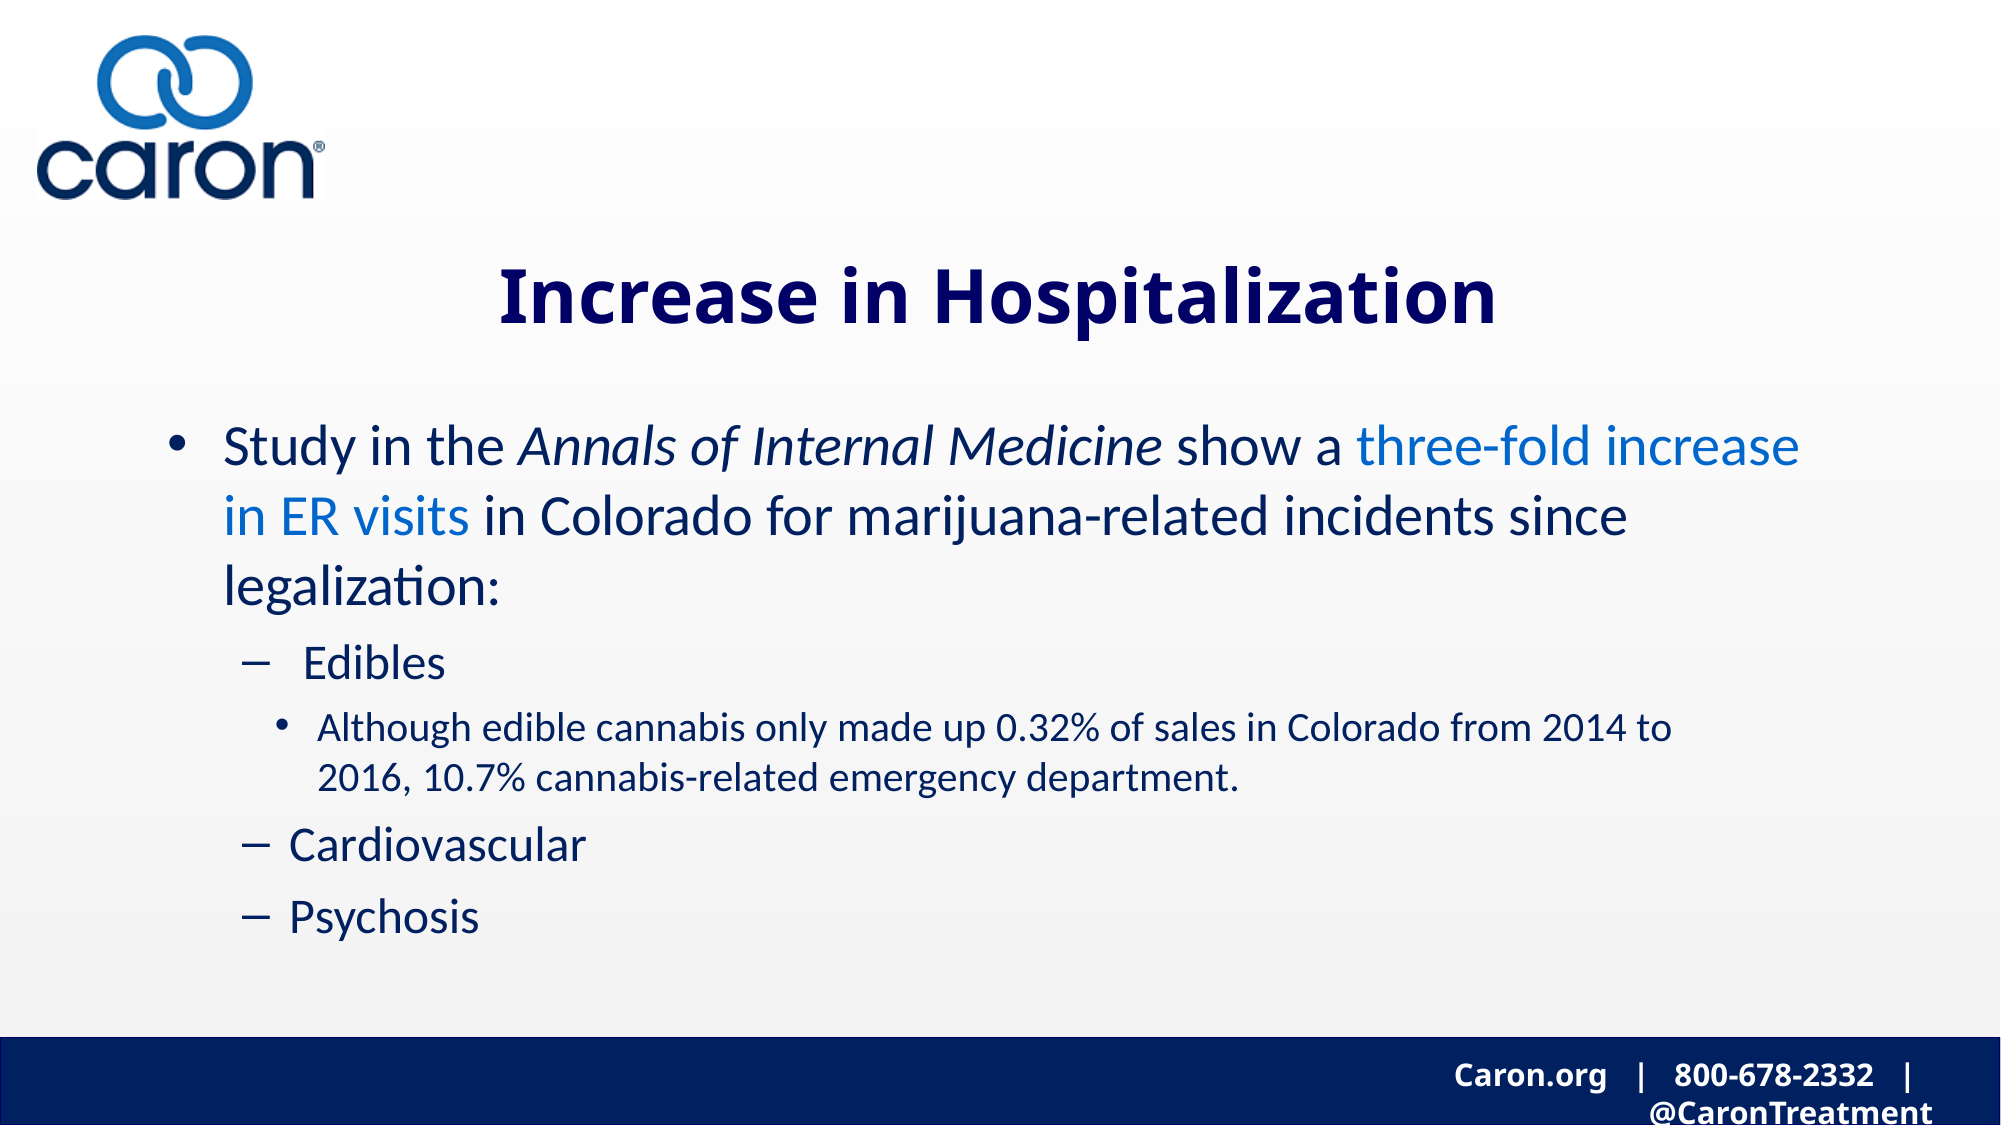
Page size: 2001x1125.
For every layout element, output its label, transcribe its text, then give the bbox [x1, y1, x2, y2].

list Study in the Annals of Internal Medicine show a three-fold increase in ER visits in Colorado for marijuana-related incidents since legalization: Edibles Although edible cannabis only made up 0.32% of sales in Colorado from 2014 to 2016, 10.7% cannabis-related emergency department. Cardiovascular Psychosis [149, 399, 1851, 1001]
title Increase in Hospitalization [149, 199, 1851, 388]
picture [37, 35, 325, 200]
